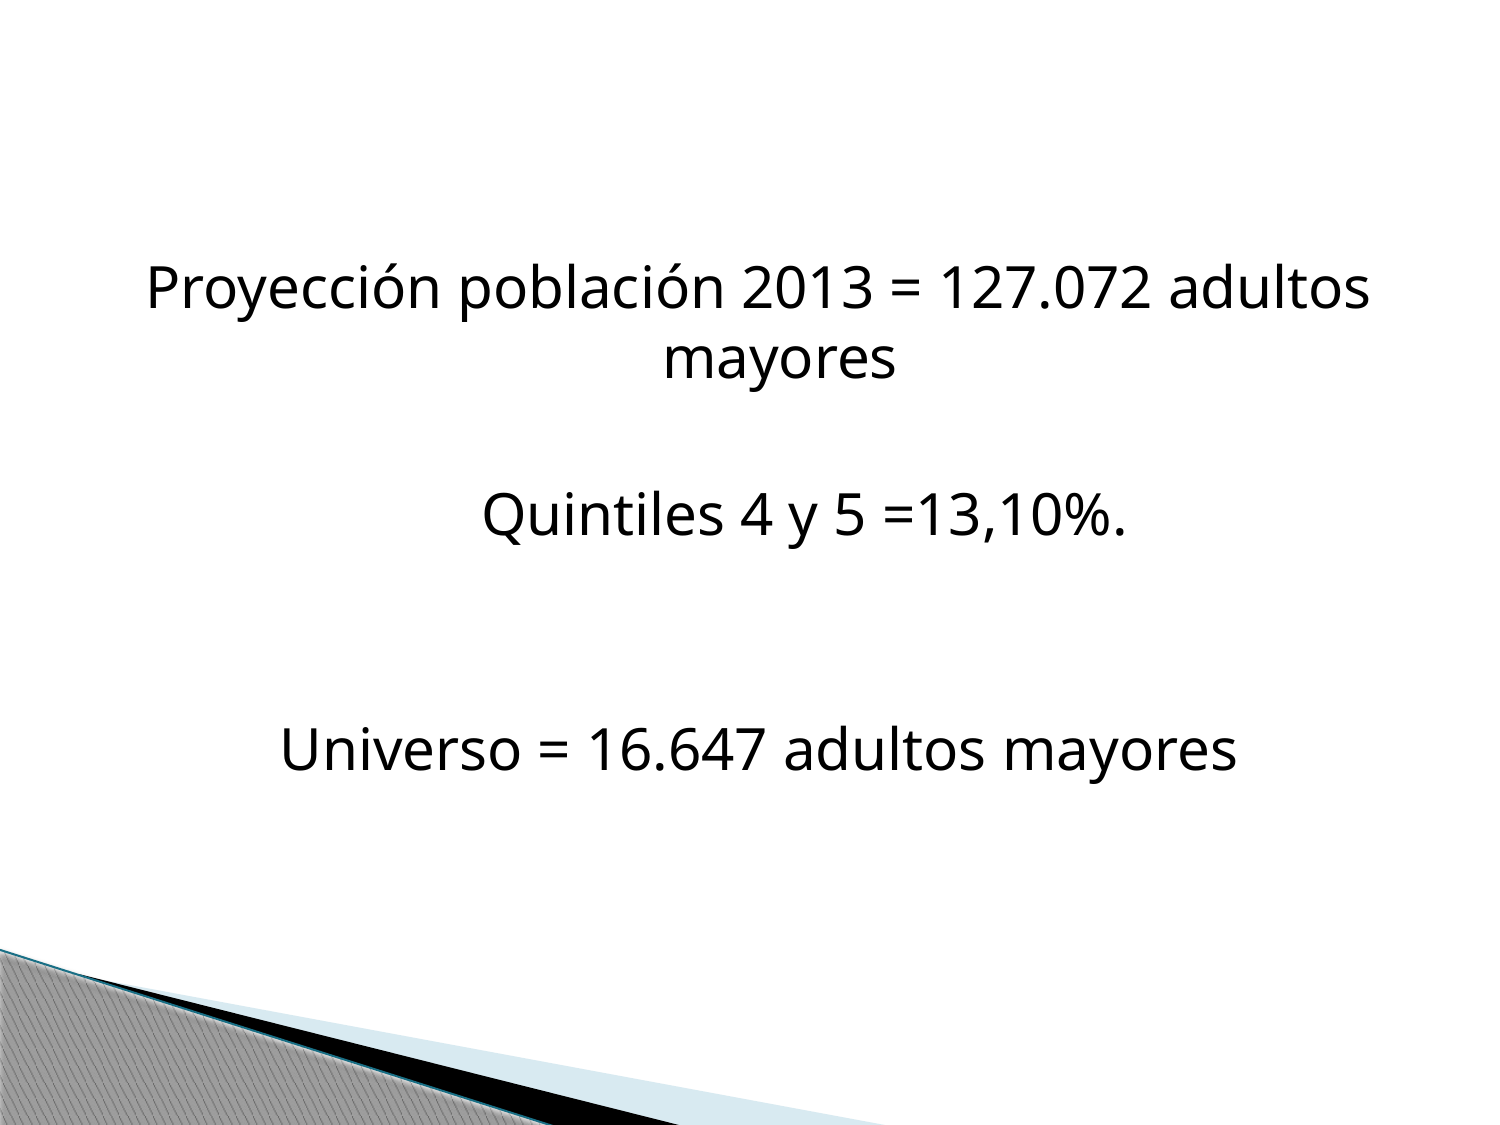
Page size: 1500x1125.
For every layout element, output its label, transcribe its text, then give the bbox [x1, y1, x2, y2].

list Proyección población 2013 = 127.072 adultos mayores Quintiles 4 y 5 =13,10%. Universo = 16.647 adultos mayores [75, 243, 1425, 986]
